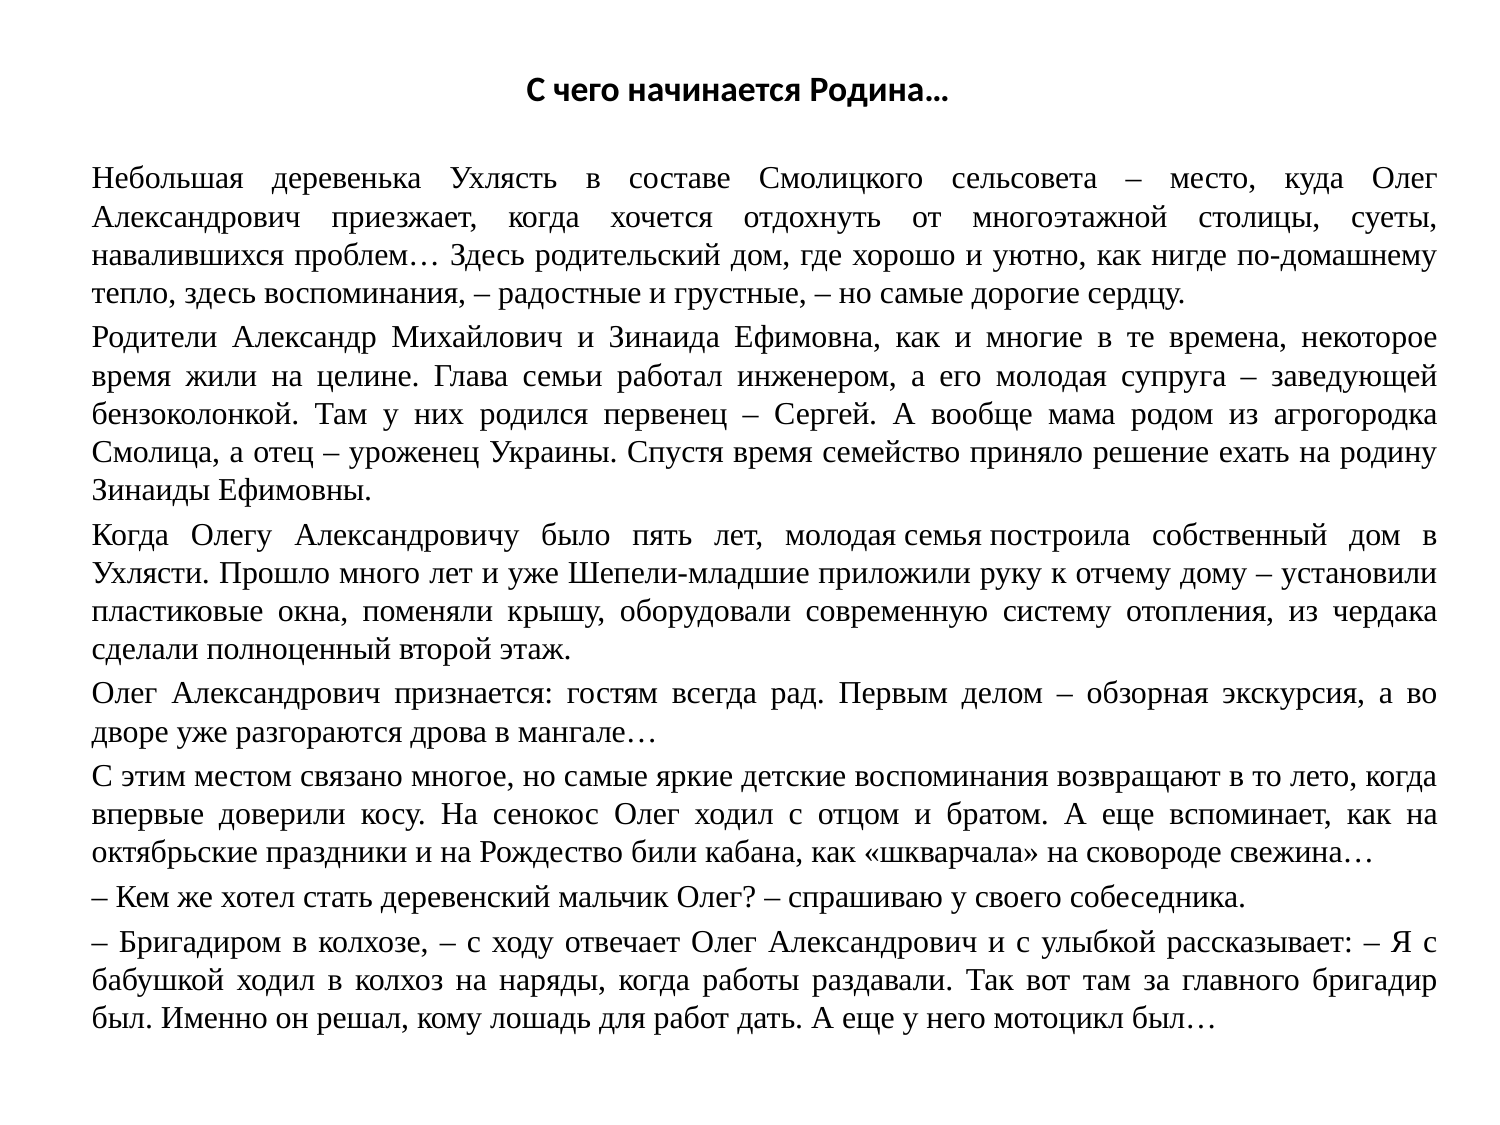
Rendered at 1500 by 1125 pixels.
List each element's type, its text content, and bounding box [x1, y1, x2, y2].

list С чего начинается Родина… Небольшая деревенька Ухлясть в составе Смолицкого сельсовета – место, куда Олег Александрович приезжает, когда хочется отдохнуть от многоэтажной столицы, суеты, навалившихся проблем… Здесь родительский дом, где хорошо и уютно, как нигде по-домашнему тепло, здесь воспоминания, – радостные и грустные, – но самые дорогие сердцу. Родители Александр Михайлович и Зинаида Ефимовна, как и многие в те времена, некоторое время жили на целине. Глава семьи работал инженером, а его молодая супруга – заведующей бензоколонкой. Там у них родился первенец – Сергей. А вообще мама родом из агрогородка Смолица, а отец – уроженец Украины. Спустя время семейство приняло решение ехать на родину Зинаиды Ефимовны. Когда Олегу Александровичу было пять лет, молодая семья построила собственный дом в Ухлясти. Прошло много лет и уже Шепели-младшие приложили руку к отчему дому – установили пластиковые окна, поменяли крышу, оборудовали современную систему отопления, из чердака сделали полноценный второй этаж. Олег Александрович признается: гостям всегда рад. Первым делом – обзорная экскурсия, а во дворе уже разгораются дрова в мангале… С этим местом связано многое, но самые яркие детские воспоминания возвращают в то лето, когда впервые доверили косу. На сенокос Олег ходил с отцом и братом. А еще вспоминает, как на октябрьские праздники и на Рождество били кабана, как «шкварчала» на сковороде свежина… – Кем же хотел стать деревенский мальчик Олег? – спрашиваю у своего собеседника. – Бригадиром в колхозе, – с ходу отвечает Олег Александрович и с улыбкой рассказывает: – Я с бабушкой ходил в колхоз на наряды, когда работы раздавали. Так вот там за главного бригадир был. Именно он решал, кому лошадь для работ дать. А еще у него мотоцикл был… [23, 58, 1454, 1079]
